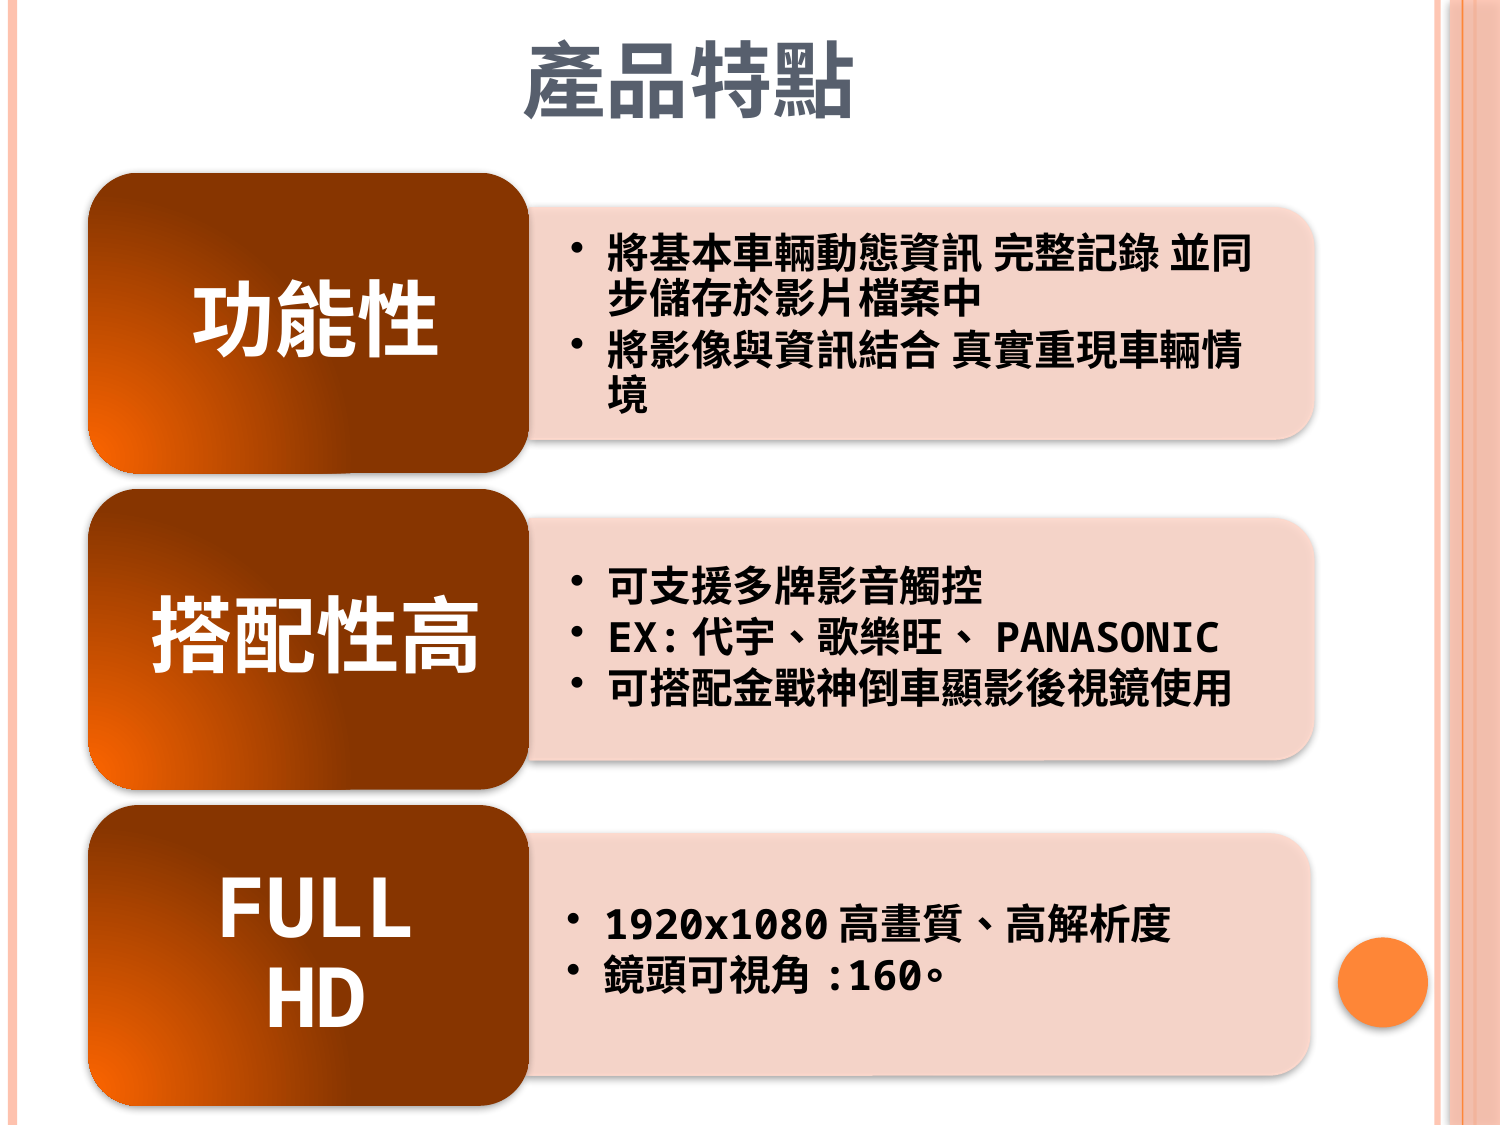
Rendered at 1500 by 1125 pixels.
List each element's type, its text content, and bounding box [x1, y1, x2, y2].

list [87, 172, 1314, 1107]
title 產品特點 [76, 0, 1302, 136]
